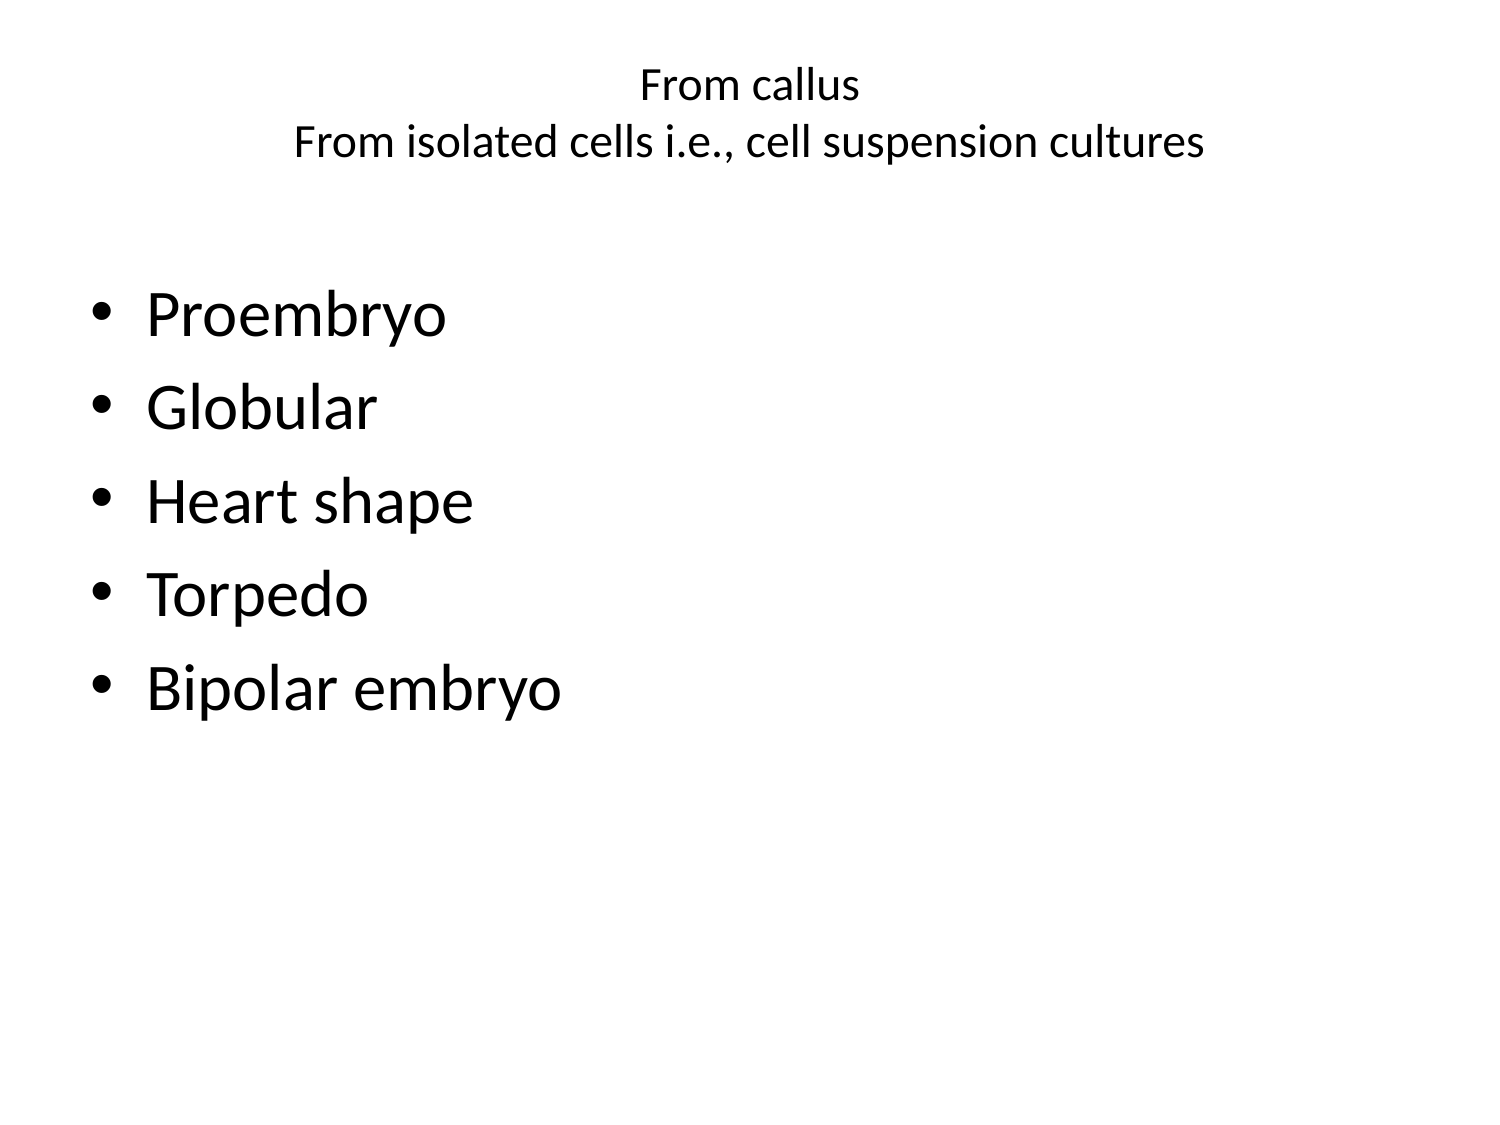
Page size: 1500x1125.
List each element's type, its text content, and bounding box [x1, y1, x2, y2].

list Proembryo Globular Heart shape Torpedo Bipolar embryo [75, 262, 1425, 1005]
title From callus From isolated cells i.e., cell suspension cultures [75, 45, 1425, 233]
